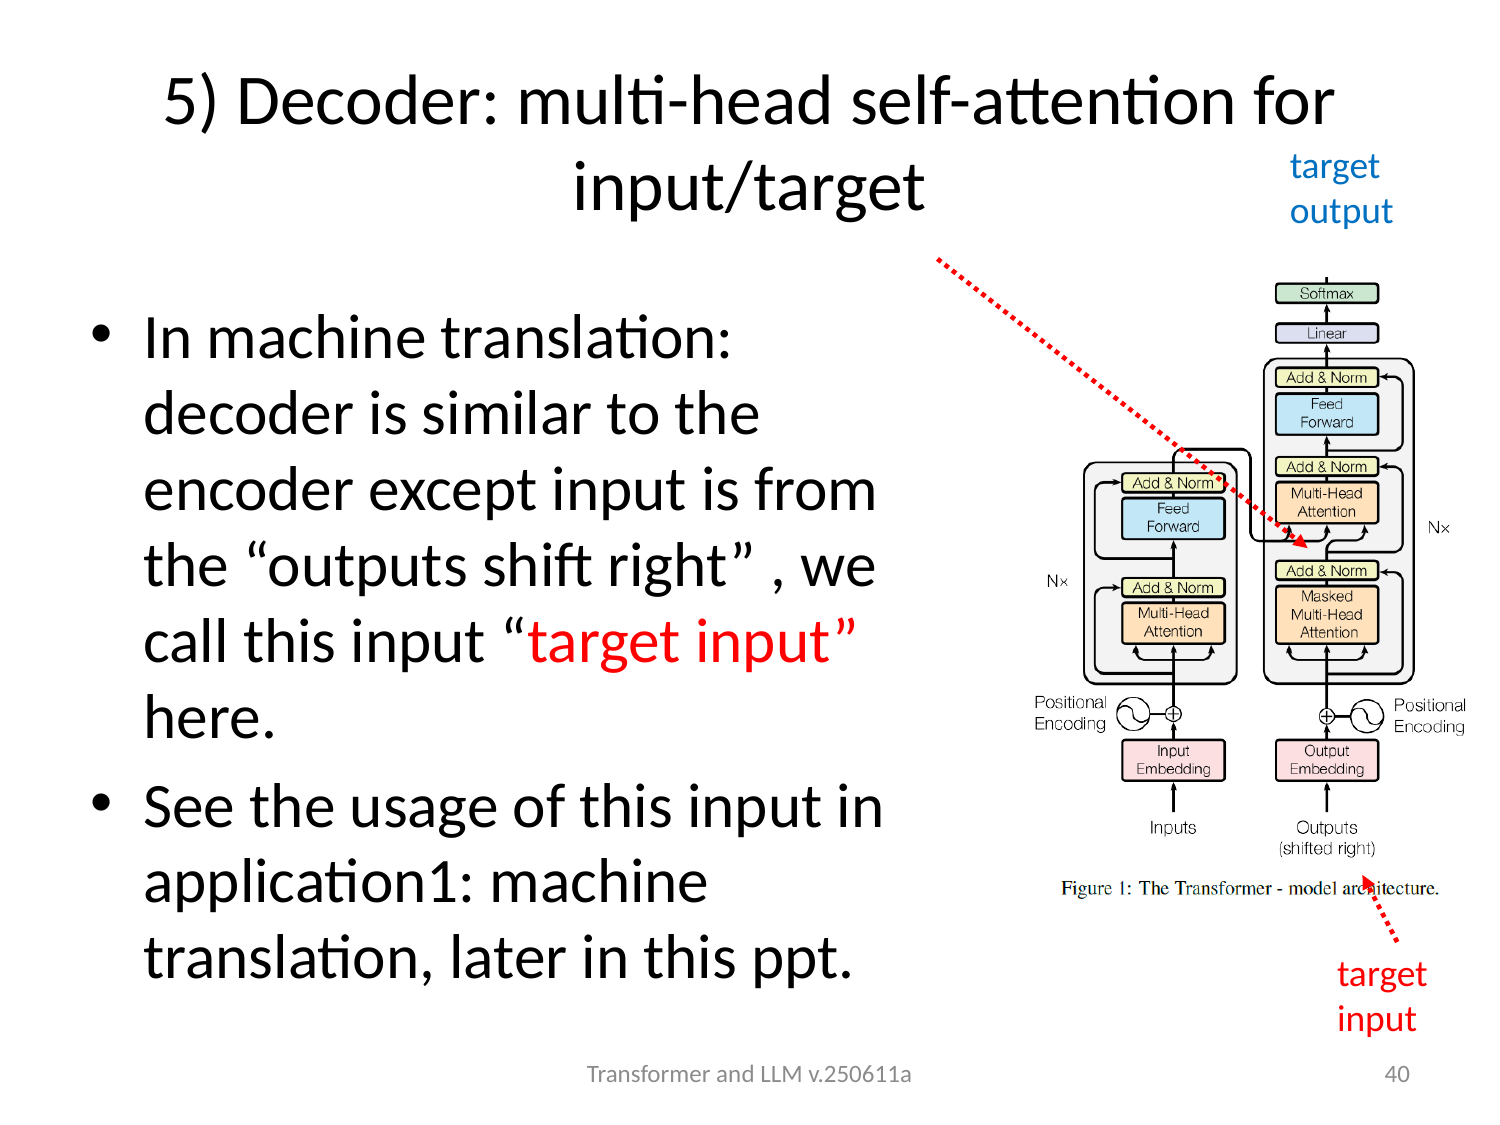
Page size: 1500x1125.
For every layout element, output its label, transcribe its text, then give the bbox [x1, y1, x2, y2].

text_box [937, 258, 1308, 549]
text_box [1362, 874, 1398, 943]
slide_number 40 [1074, 1042, 1425, 1103]
footer Transformer and LLM v.250611a [512, 1042, 988, 1103]
title 5) Decoder: multi-head self-attention for input/target [75, 45, 1425, 233]
text_box target output [1274, 133, 1425, 239]
list In machine translation: decoder is similar to the encoder except input is from the “outputs shift right” , we call this input “target input” here. See the usage of this input in application1: machine translation, later in this ppt. [75, 287, 988, 1005]
picture [1012, 276, 1473, 905]
text_box target input [1322, 941, 1473, 1047]
